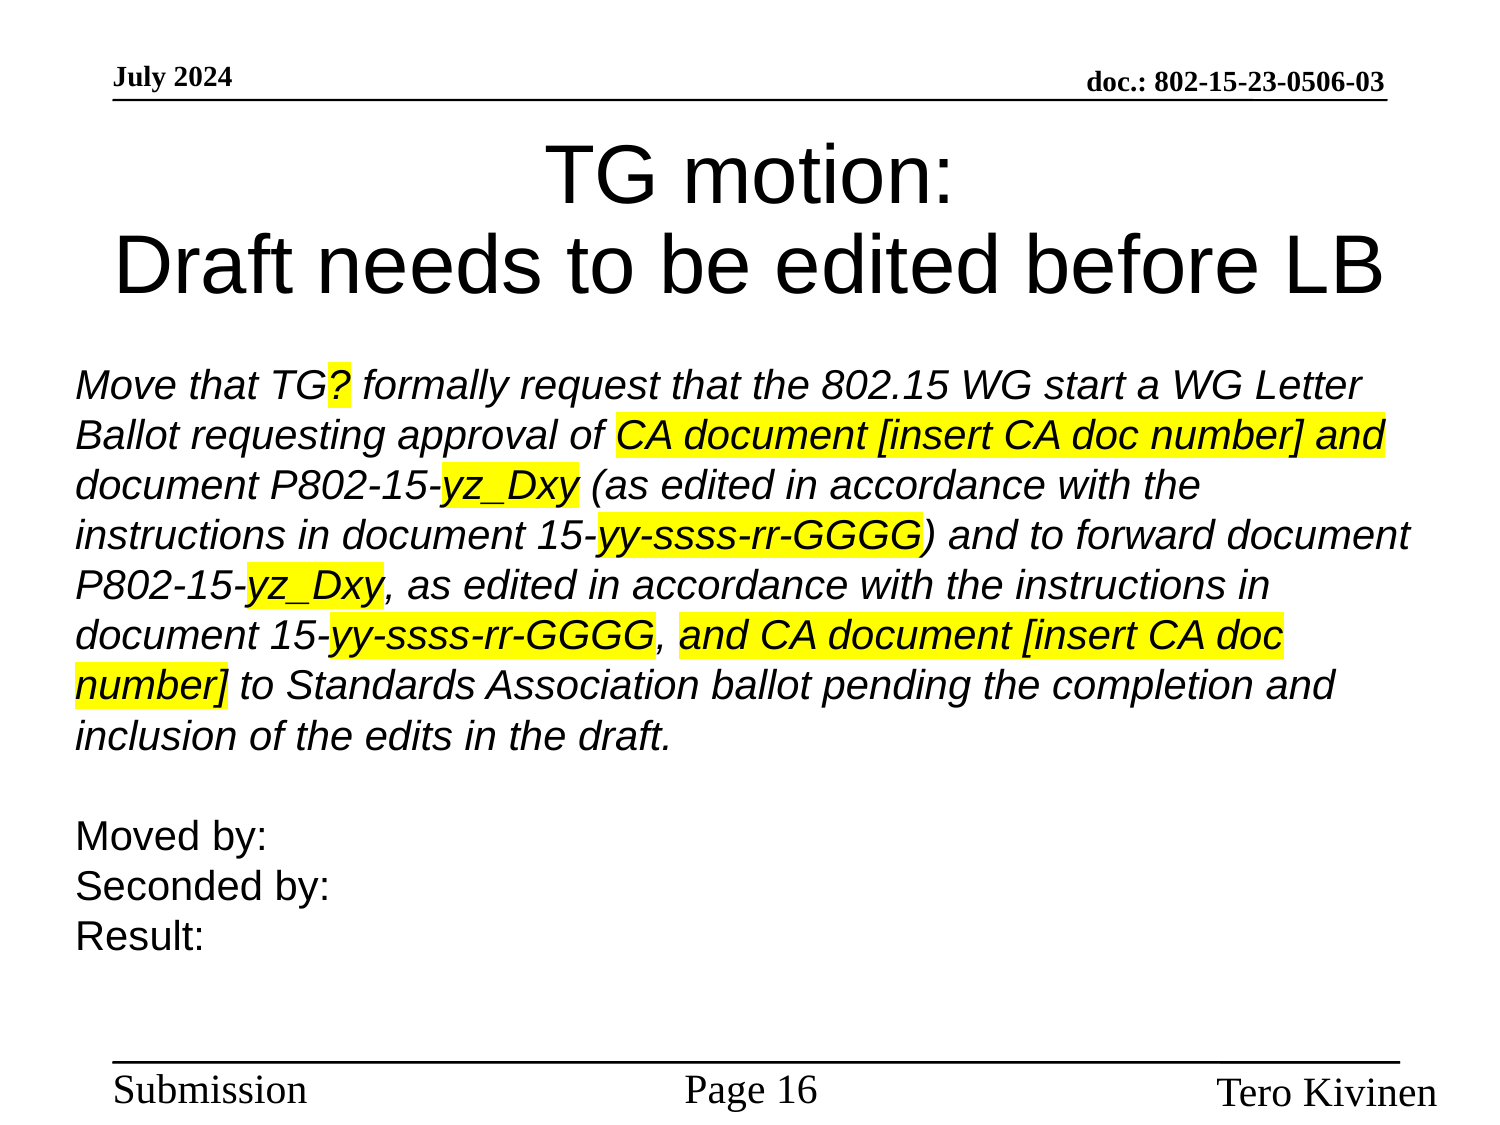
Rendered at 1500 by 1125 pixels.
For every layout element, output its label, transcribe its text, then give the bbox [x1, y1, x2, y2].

text_box Move that TG? formally request that the 802.15 WG start a WG Letter Ballot requesting approval of CA document [insert CA doc number] and document P802-15-yz_Dxy (as edited in accordance with the instructions in document 15-yy-ssss-rr-GGGG) and to forward document P802-15-yz_Dxy, as edited in accordance with the instructions in document 15-yy-ssss-rr-GGGG, and CA document [insert CA doc number] to Standards Association ballot pending the completion and inclusion of the edits in the draft. Moved by: Seconded by: Result: [74, 357, 1425, 1010]
title TG motion: Draft needs to be edited before LB [37, 127, 1463, 316]
